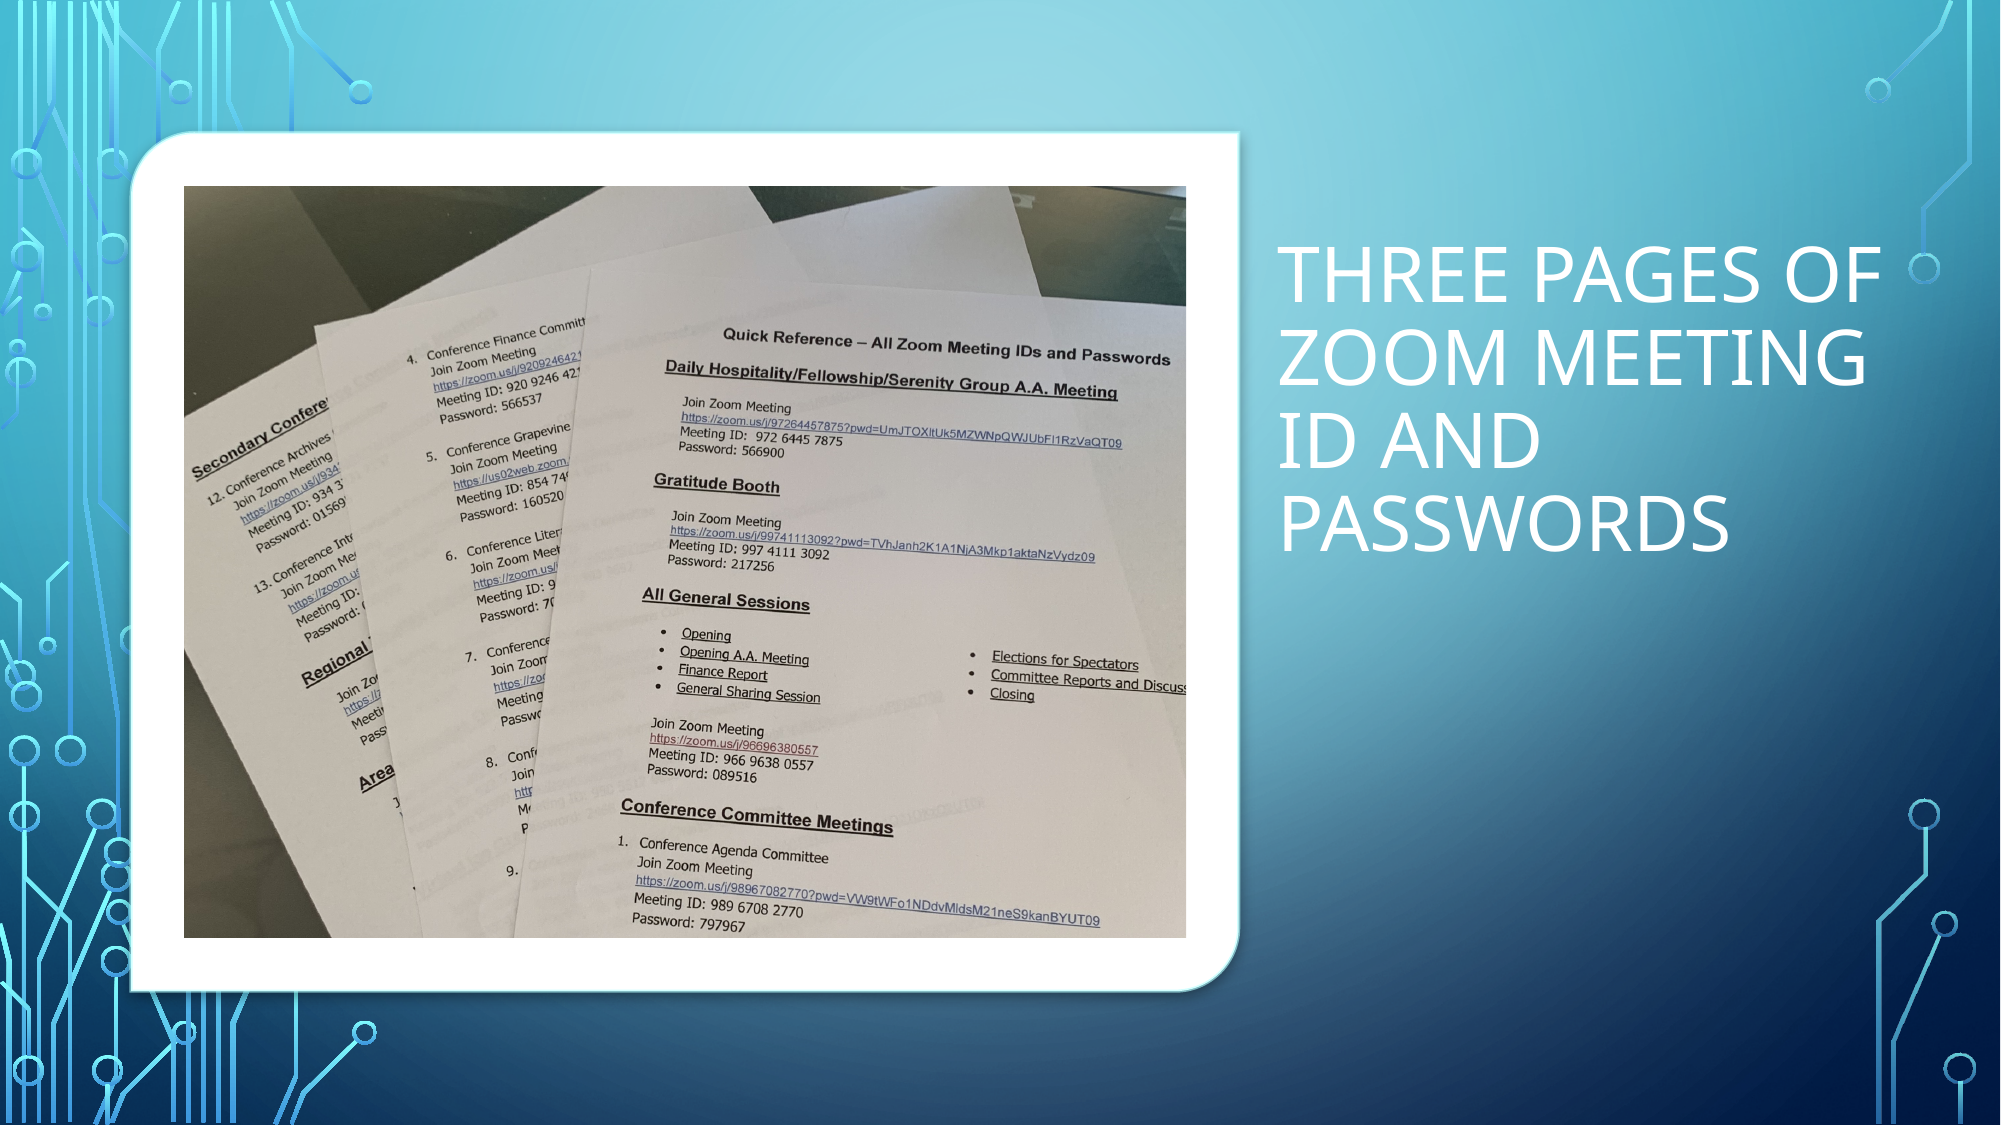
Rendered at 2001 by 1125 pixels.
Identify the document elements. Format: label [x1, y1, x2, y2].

text_box [0, 0, 379, 1125]
picture [309, 0, 2000, 1125]
